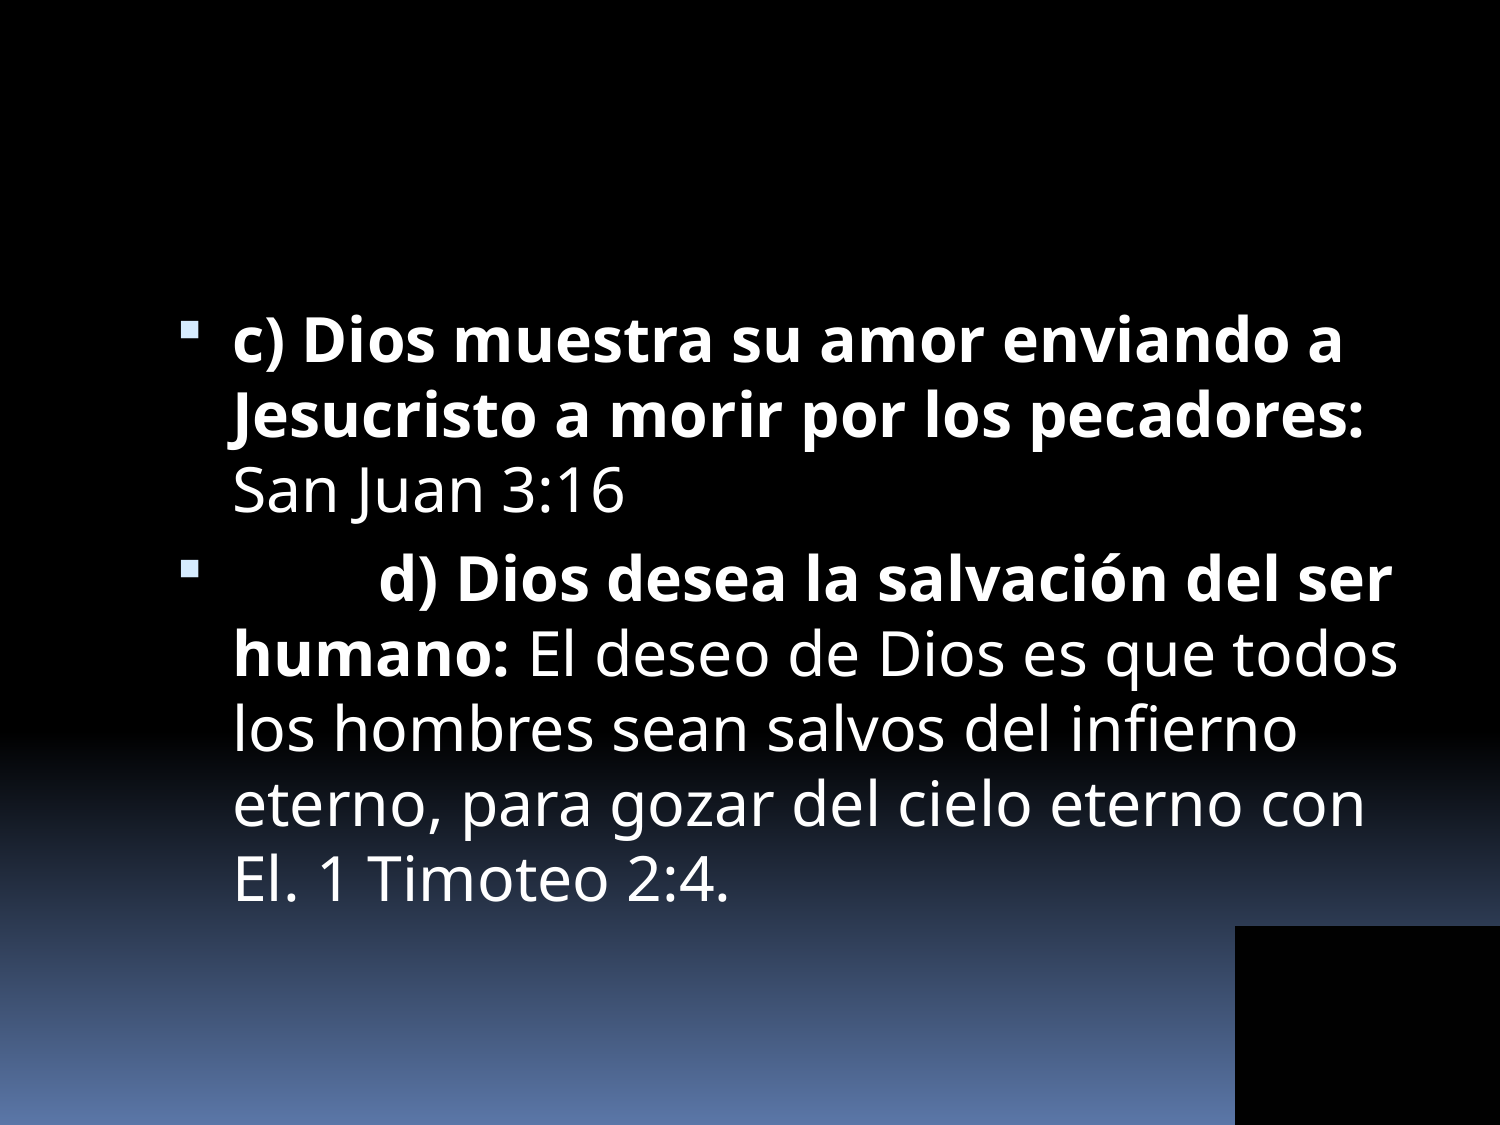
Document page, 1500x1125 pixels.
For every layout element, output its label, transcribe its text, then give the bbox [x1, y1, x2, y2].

list c) Dios muestra su amor enviando a Jesucristo a morir por los pecadores: San Juan 3:16 d) Dios desea la salvación del ser humano: El deseo de Dios es que todos los hombres sean salvos del infierno eterno, para gozar del cielo eterno con El. 1 Timoteo 2:4. [150, 292, 1425, 1043]
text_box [1233, 925, 1500, 1125]
